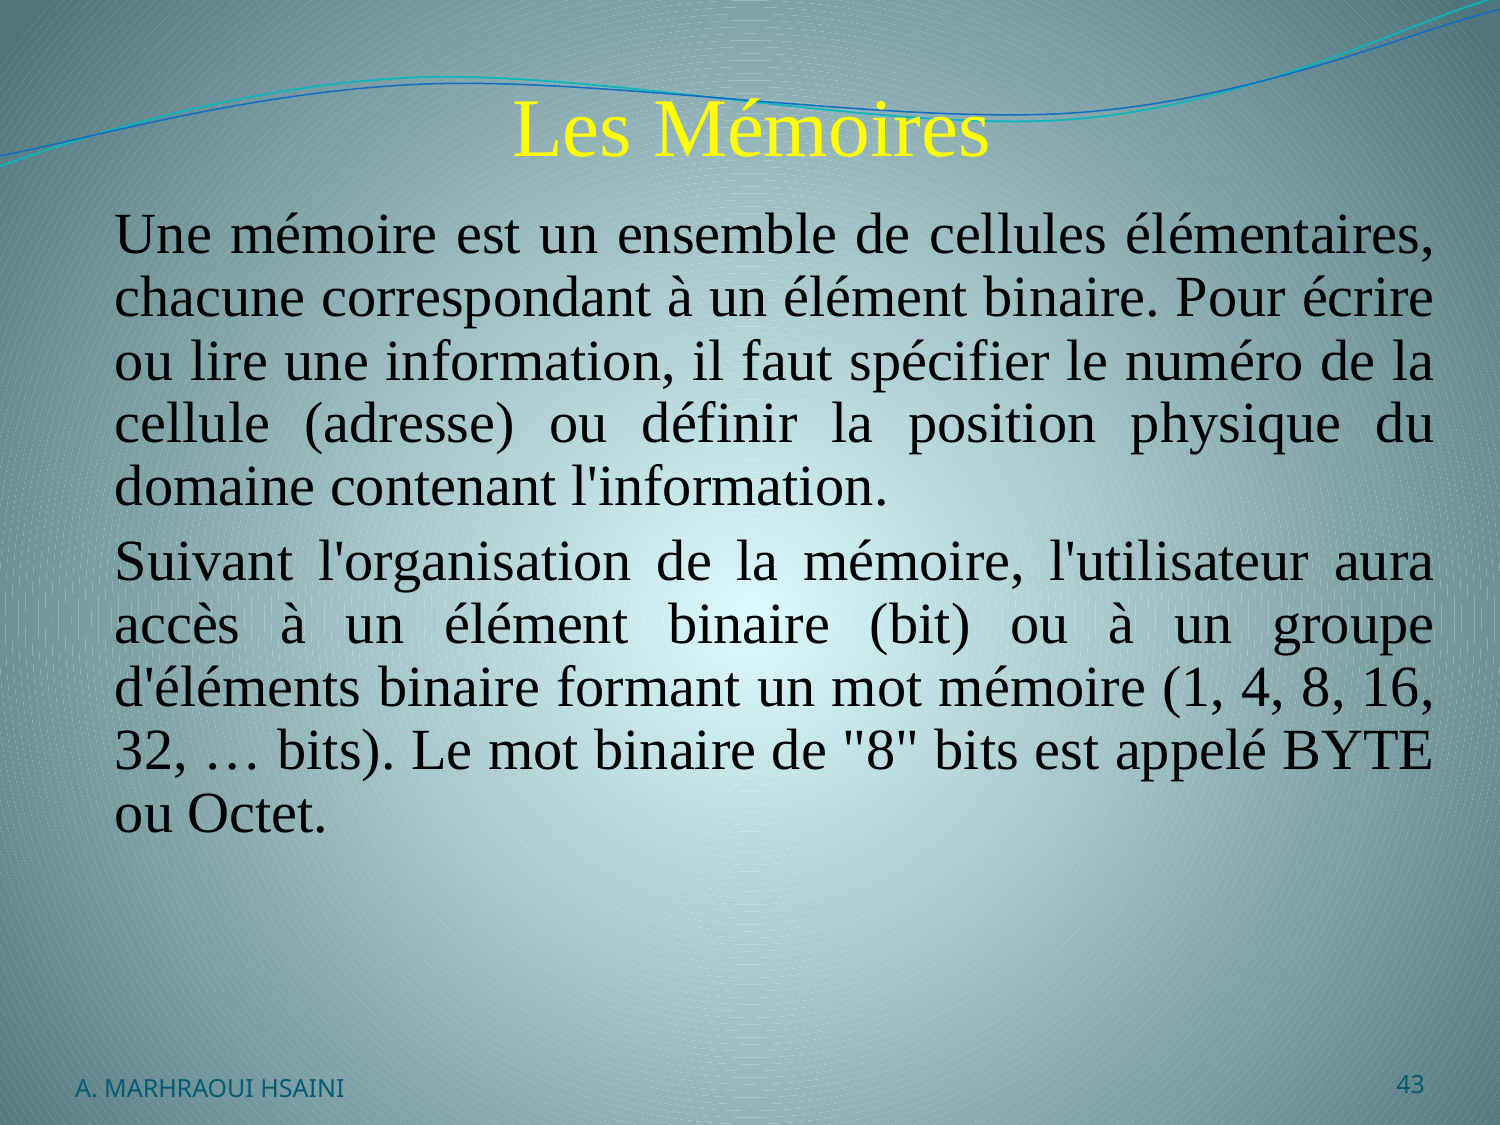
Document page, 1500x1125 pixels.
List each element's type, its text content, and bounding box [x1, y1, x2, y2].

title Les Mémoires [76, 0, 1427, 173]
slide_number 43 [1299, 1042, 1425, 1103]
slide_number A. MARHRAOUI HSAINI [75, 1042, 425, 1103]
list Une mémoire est un ensemble de cellules élémentaires, chacune correspondant à un élément binaire. Pour écrire ou lire une information, il faut spécifier le numéro de la cellule (adresse) ou définir la position physique du domaine contenant l'information. Suivant l'organisation de la mémoire, l'utilisateur aura accès à un élément binaire (bit) ou à un groupe d'éléments binaire formant un mot mémoire (1, 4, 8, 16, 32, … bits). Le mot binaire de "8" bits est appelé BYTE ou Octet. [100, 196, 1451, 1094]
